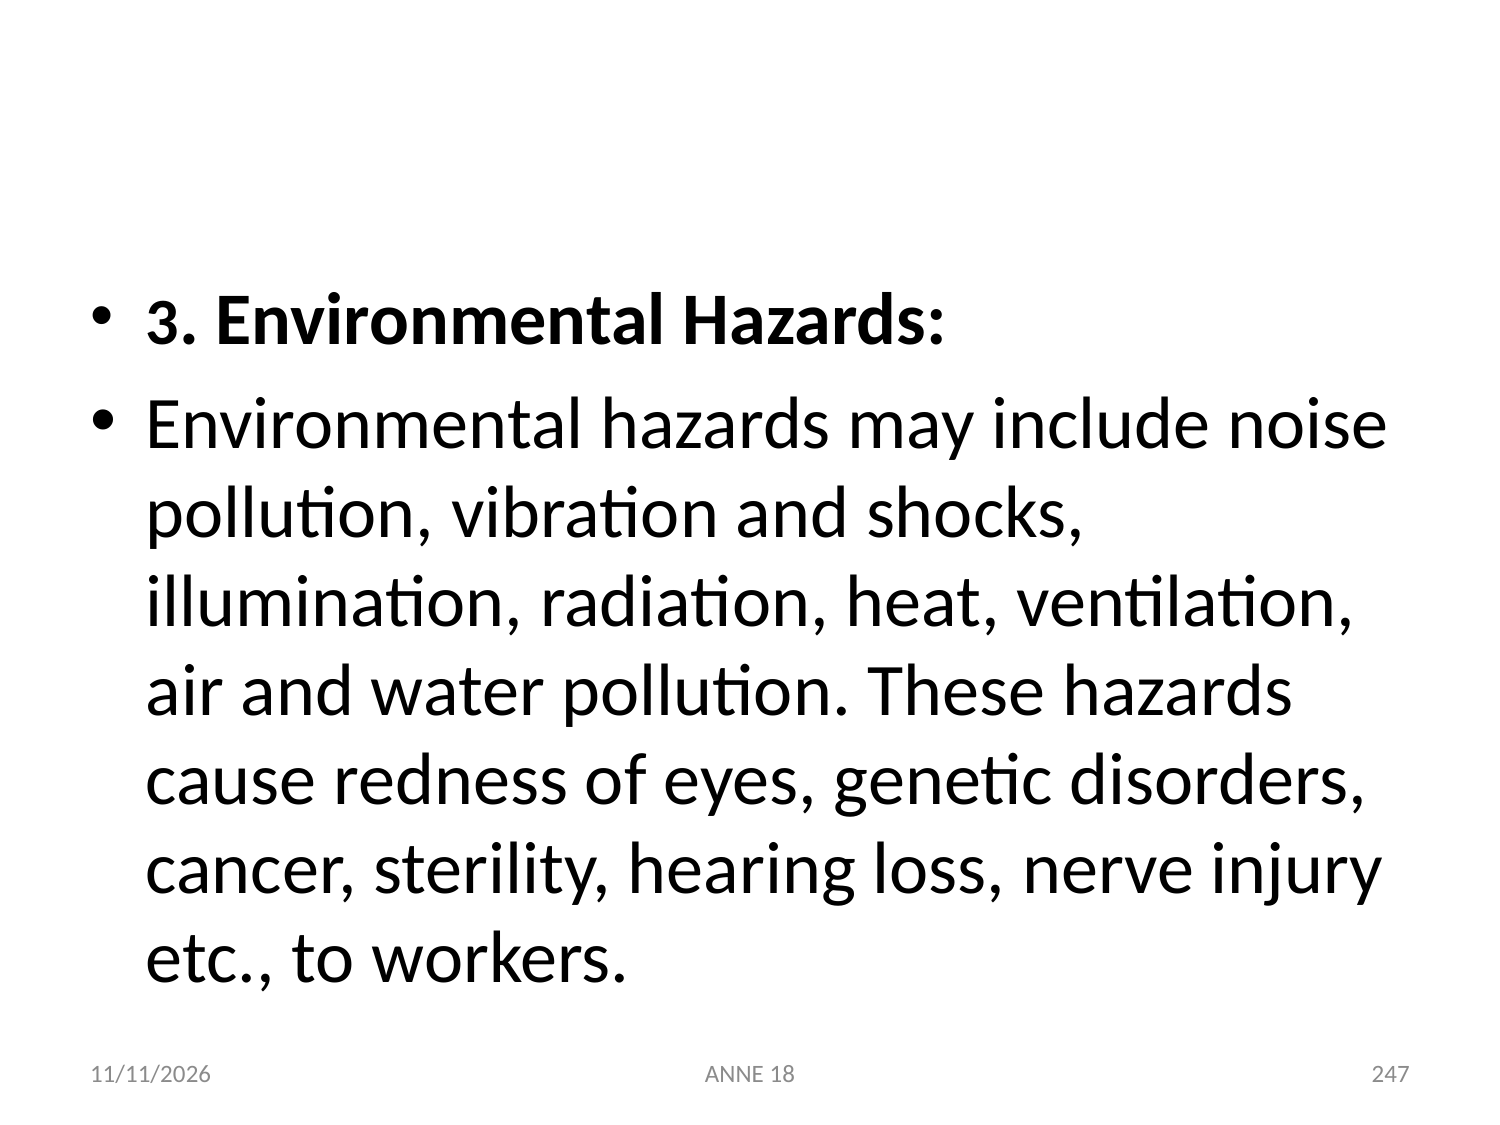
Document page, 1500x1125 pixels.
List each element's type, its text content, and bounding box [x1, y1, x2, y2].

list 3. Environmental Hazards: Environmental hazards may include noise pollution, vibration and shocks, illumination, radiation, heat, ventilation, air and water pollution. These hazards cause redness of eyes, genetic disorders, cancer, sterility, hearing loss, nerve injury etc., to workers. [75, 262, 1425, 1005]
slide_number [75, 1042, 425, 1103]
slide_number 247 [1074, 1042, 1425, 1103]
footer ANNE 18 [512, 1042, 988, 1103]
